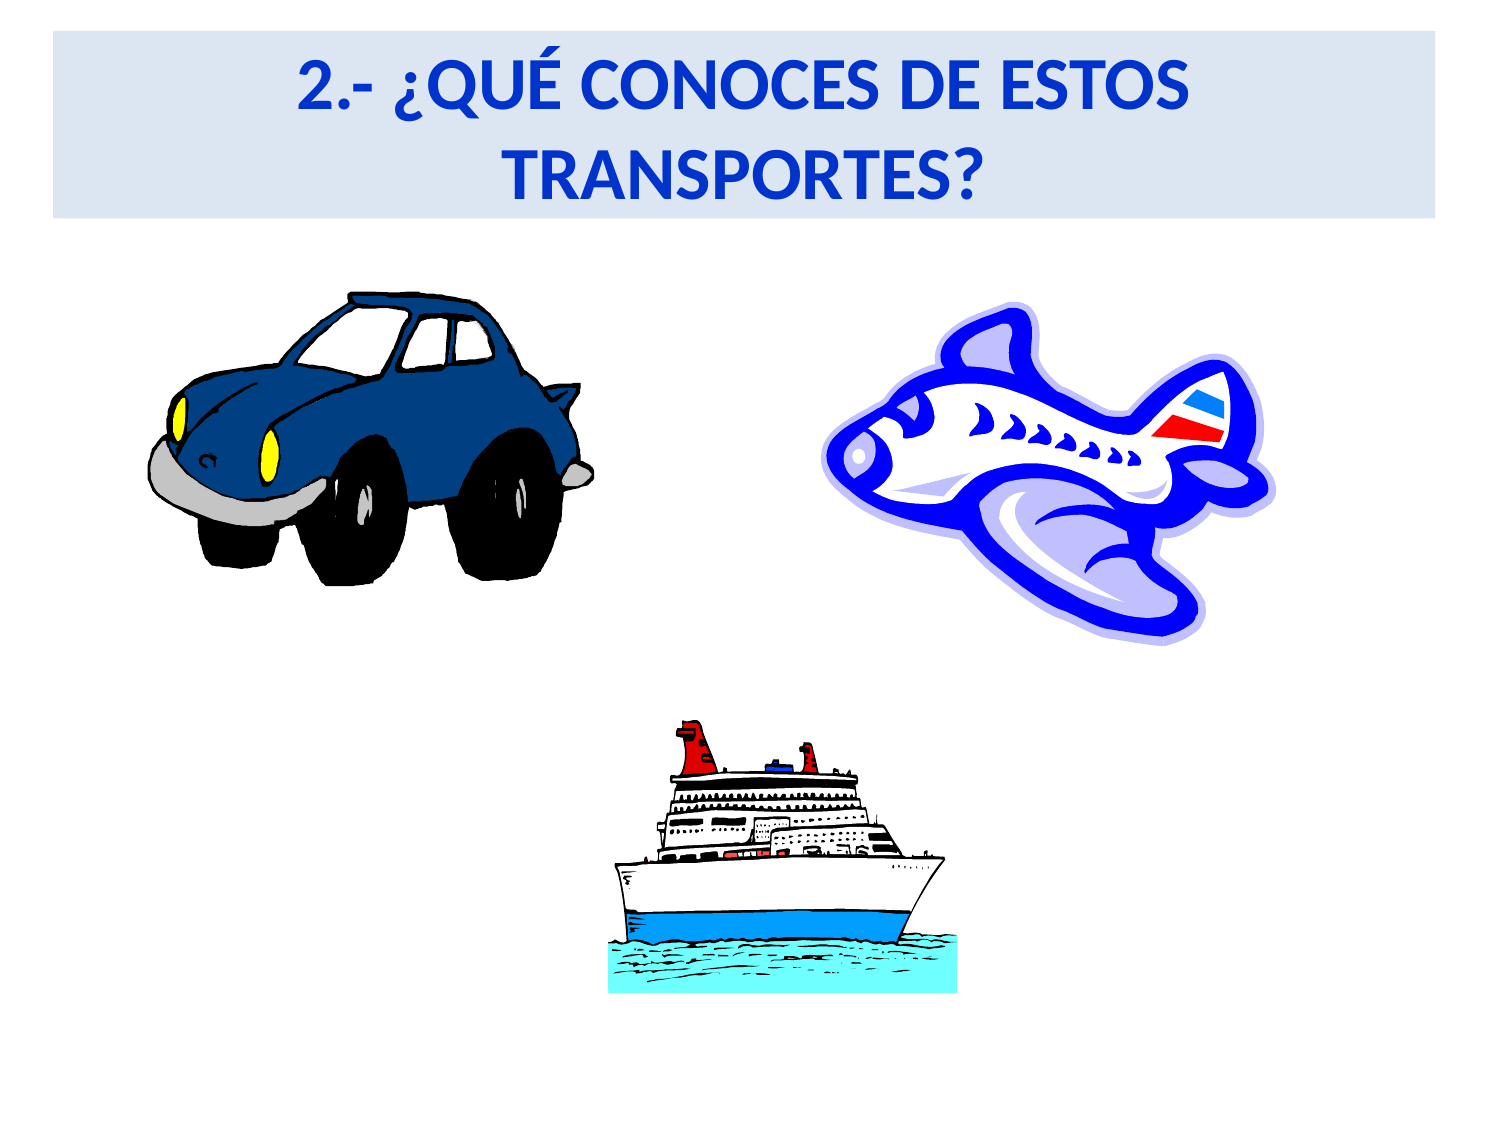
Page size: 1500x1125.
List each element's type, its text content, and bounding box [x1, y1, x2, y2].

picture [147, 291, 595, 587]
title 2.- ¿QUÉ CONOCES DE ESTOS TRANSPORTES? [53, 30, 1436, 219]
picture [605, 703, 964, 996]
picture [820, 301, 1277, 647]
